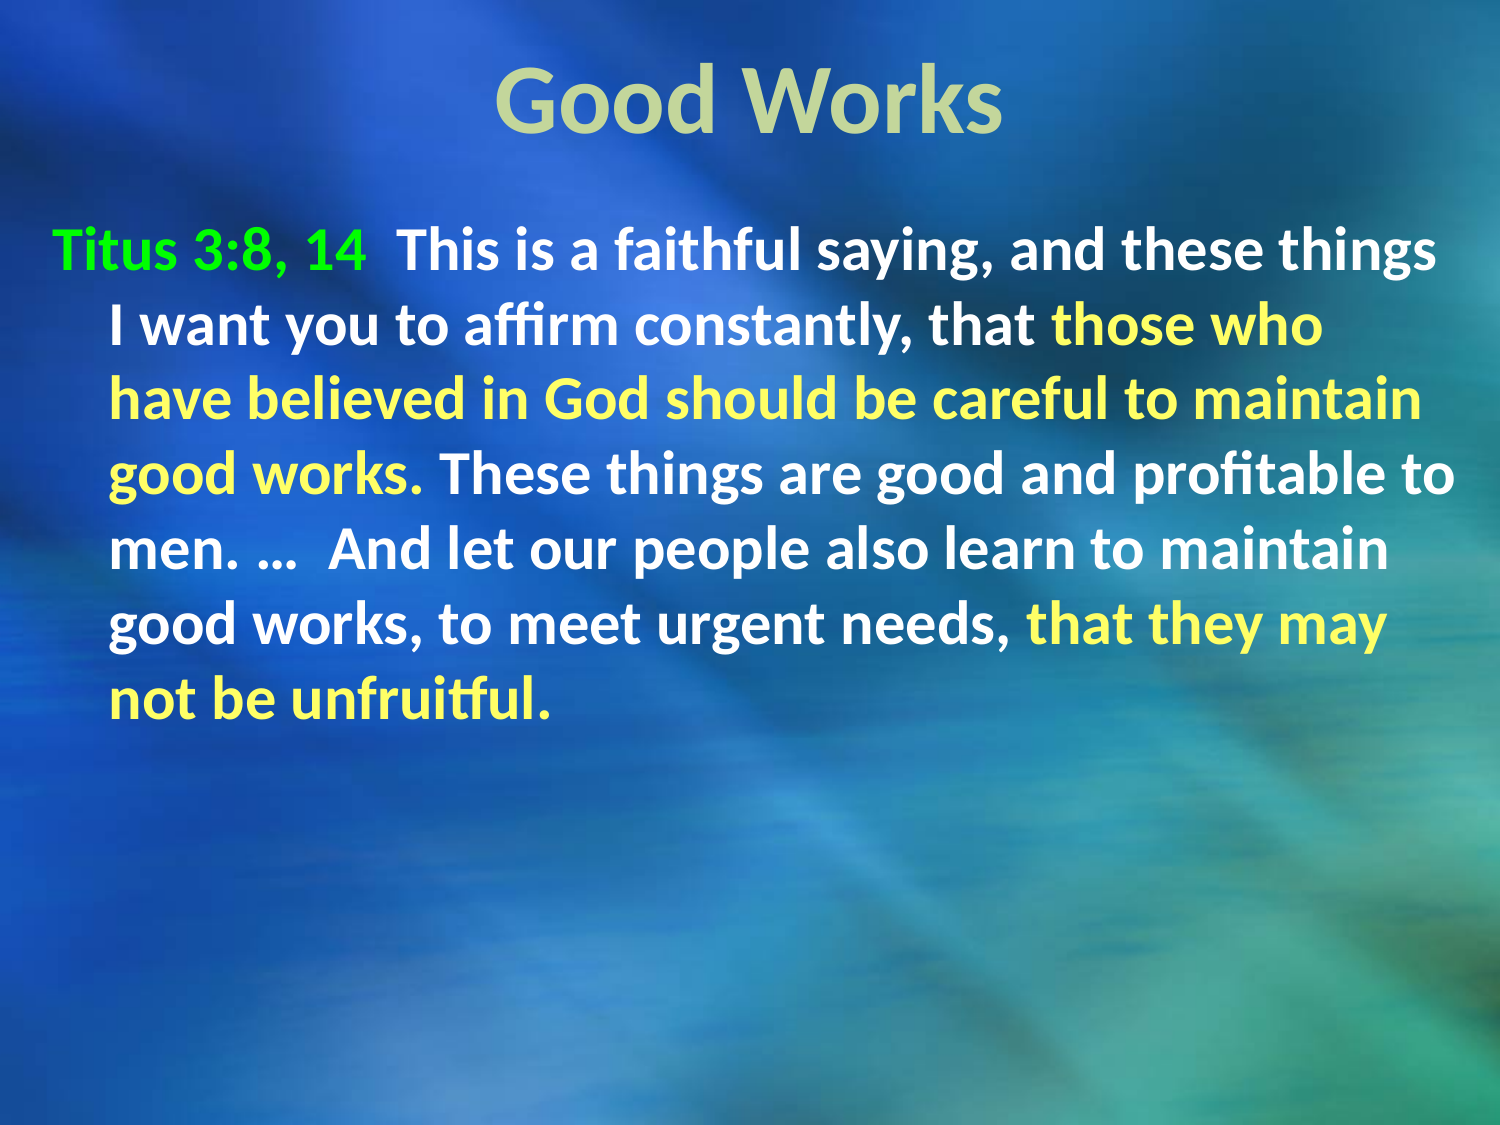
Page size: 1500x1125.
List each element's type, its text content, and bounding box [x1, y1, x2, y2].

title Good Works [74, 0, 1426, 188]
list Titus 3:8, 14 This is a faithful saying, and these things I want you to affirm constantly, that those who have believed in God should be careful to maintain good works. These things are good and profitable to men. … And let our people also learn to maintain good works, to meet urgent needs, that they may not be unfruitful. [37, 199, 1476, 1006]
picture [0, 0, 1500, 1125]
